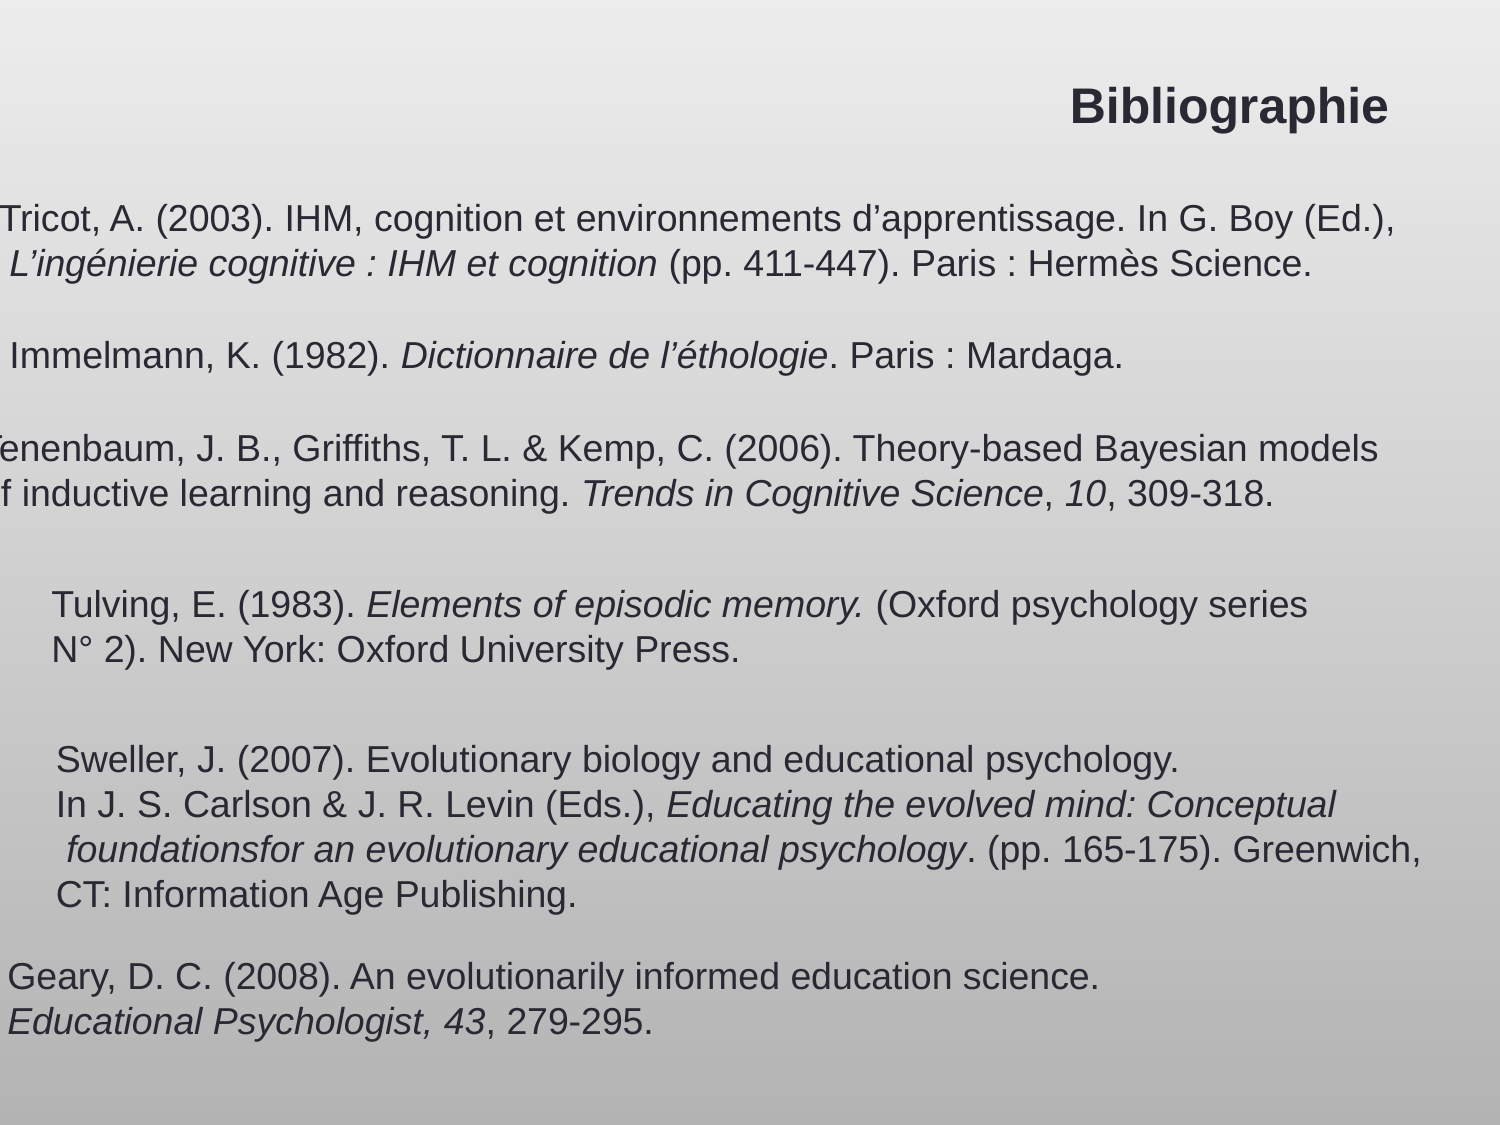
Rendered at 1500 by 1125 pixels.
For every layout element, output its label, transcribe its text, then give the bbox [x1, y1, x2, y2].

text_box Tenenbaum, J. B., Griffiths, T. L. & Kemp, C. (2006). Theory-based Bayesian models of inductive learning and reasoning. Trends in Cognitive Science, 10, 309-318. [0, 416, 1405, 522]
text_box Tricot, A. (2003). IHM, cognition et environnements d’apprentissage. In G. Boy (Ed.), L’ingénierie cognitive : IHM et cognition (pp. 411-447). Paris : Hermès Science. [0, 186, 1411, 291]
text_box Sweller, J. (2007). Evolutionary biology and educational psychology. In J. S. Carlson & J. R. Levin (Eds.), Educating the evolved mind: Conceptual foundationsfor an evolutionary educational psychology. (pp. 165-175). Greenwich, CT: Information Age Publishing. [40, 727, 1448, 968]
text_box Immelmann, K. (1982). Dictionnaire de l’éthologie. Paris : Mardaga. [0, 324, 1139, 384]
text_box Tulving, E. (1983). Elements of episodic memory. (Oxford psychology series N° 2). New York: Oxford University Press. [36, 573, 1374, 678]
text_box Geary, D. C. (2008). An evolutionarily informed education science. Educational Psychologist, 43, 279-295. [0, 944, 1127, 1095]
text_box Bibliographie [1054, 66, 1418, 142]
